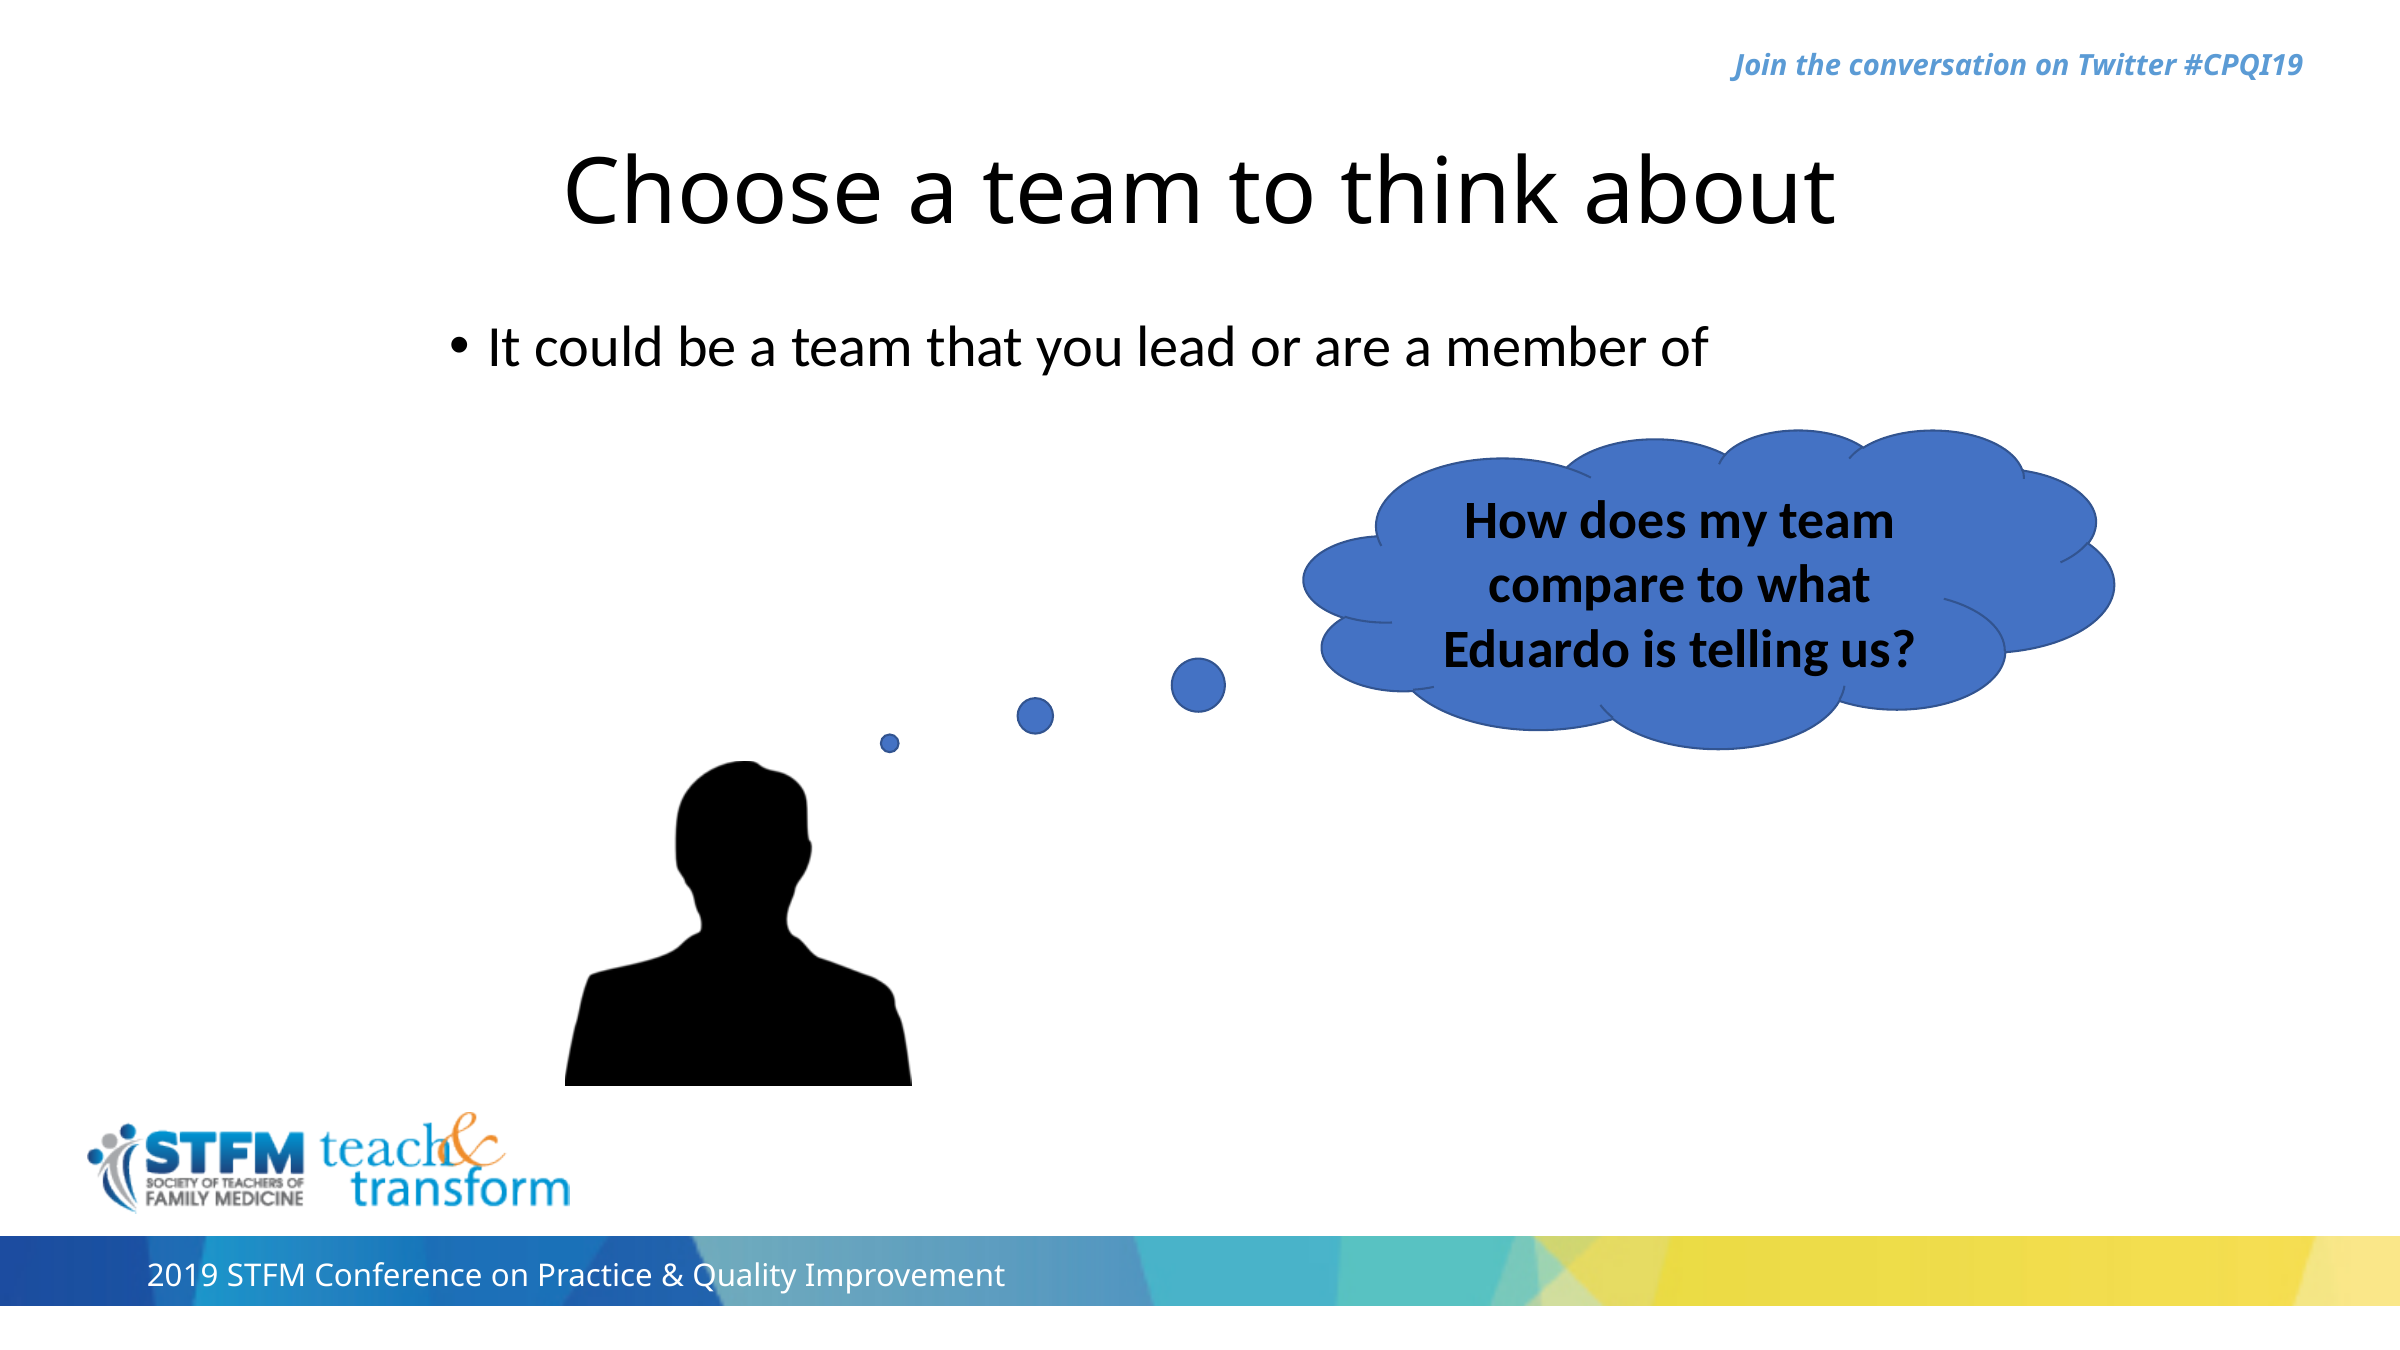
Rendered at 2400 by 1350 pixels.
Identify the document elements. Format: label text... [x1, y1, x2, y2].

title Choose a team to think about [435, 137, 1965, 287]
text_box How does my team compare to what Eduardo is telling us? [1016, 697, 1055, 735]
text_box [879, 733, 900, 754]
picture [0, 1236, 2400, 1306]
picture [565, 761, 912, 1086]
picture [87, 1112, 570, 1214]
list It could be a team that you lead or are a member of [435, 308, 1965, 1119]
text_box How does my team compare to what Eduardo is telling us? [1302, 429, 2116, 751]
text_box How does my team compare to what Eduardo is telling us? [1170, 657, 1226, 713]
